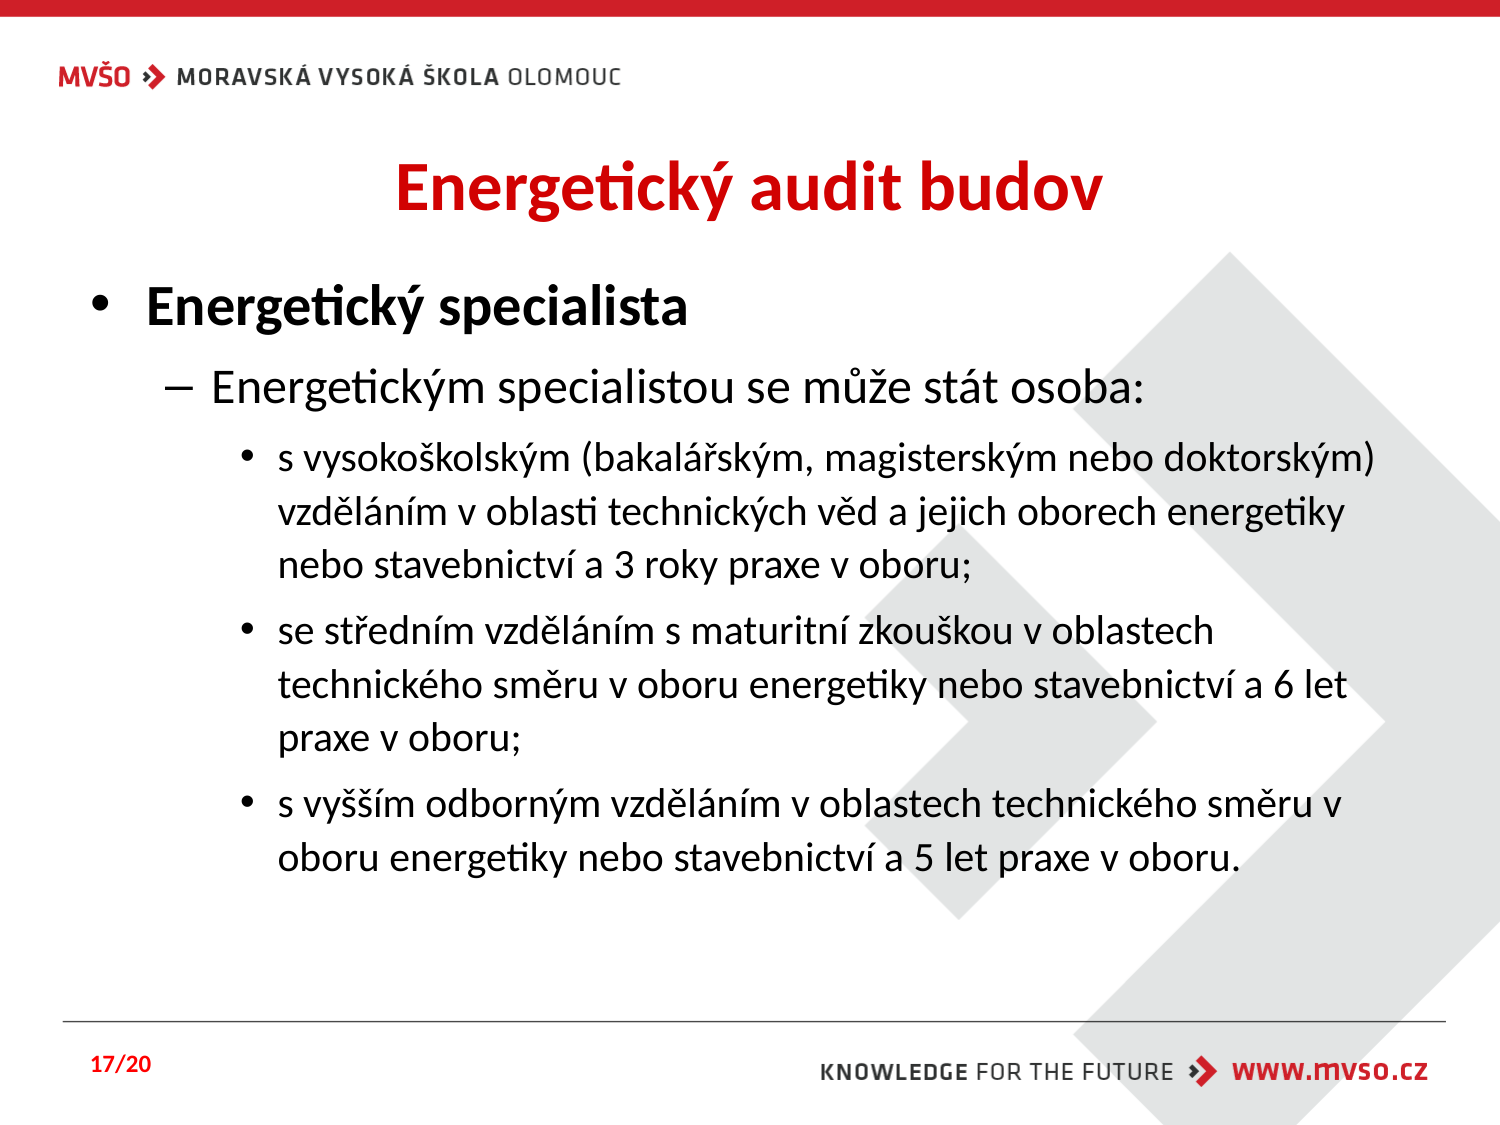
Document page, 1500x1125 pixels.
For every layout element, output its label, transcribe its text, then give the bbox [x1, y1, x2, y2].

picture [0, 0, 1500, 1125]
title Energetický audit budov [75, 132, 1425, 233]
text_box 17/20 [74, 1040, 213, 1085]
list Energetický specialista Energetickým specialistou se může stát osoba: s vysokoškolským (bakalářským, magisterským nebo doktorským) vzděláním v oblasti technických věd a jejich oborech energetiky nebo stavebnictví a 3 roky praxe v oboru; se středním vzděláním s maturitní zkouškou v oblastech technického směru v oboru energetiky nebo stavebnictví a 6 let praxe v oboru; s vyšším odborným vzděláním v oblastech technického směru v oboru energetiky nebo stavebnictví a 5 let praxe v oboru. [75, 254, 1425, 956]
